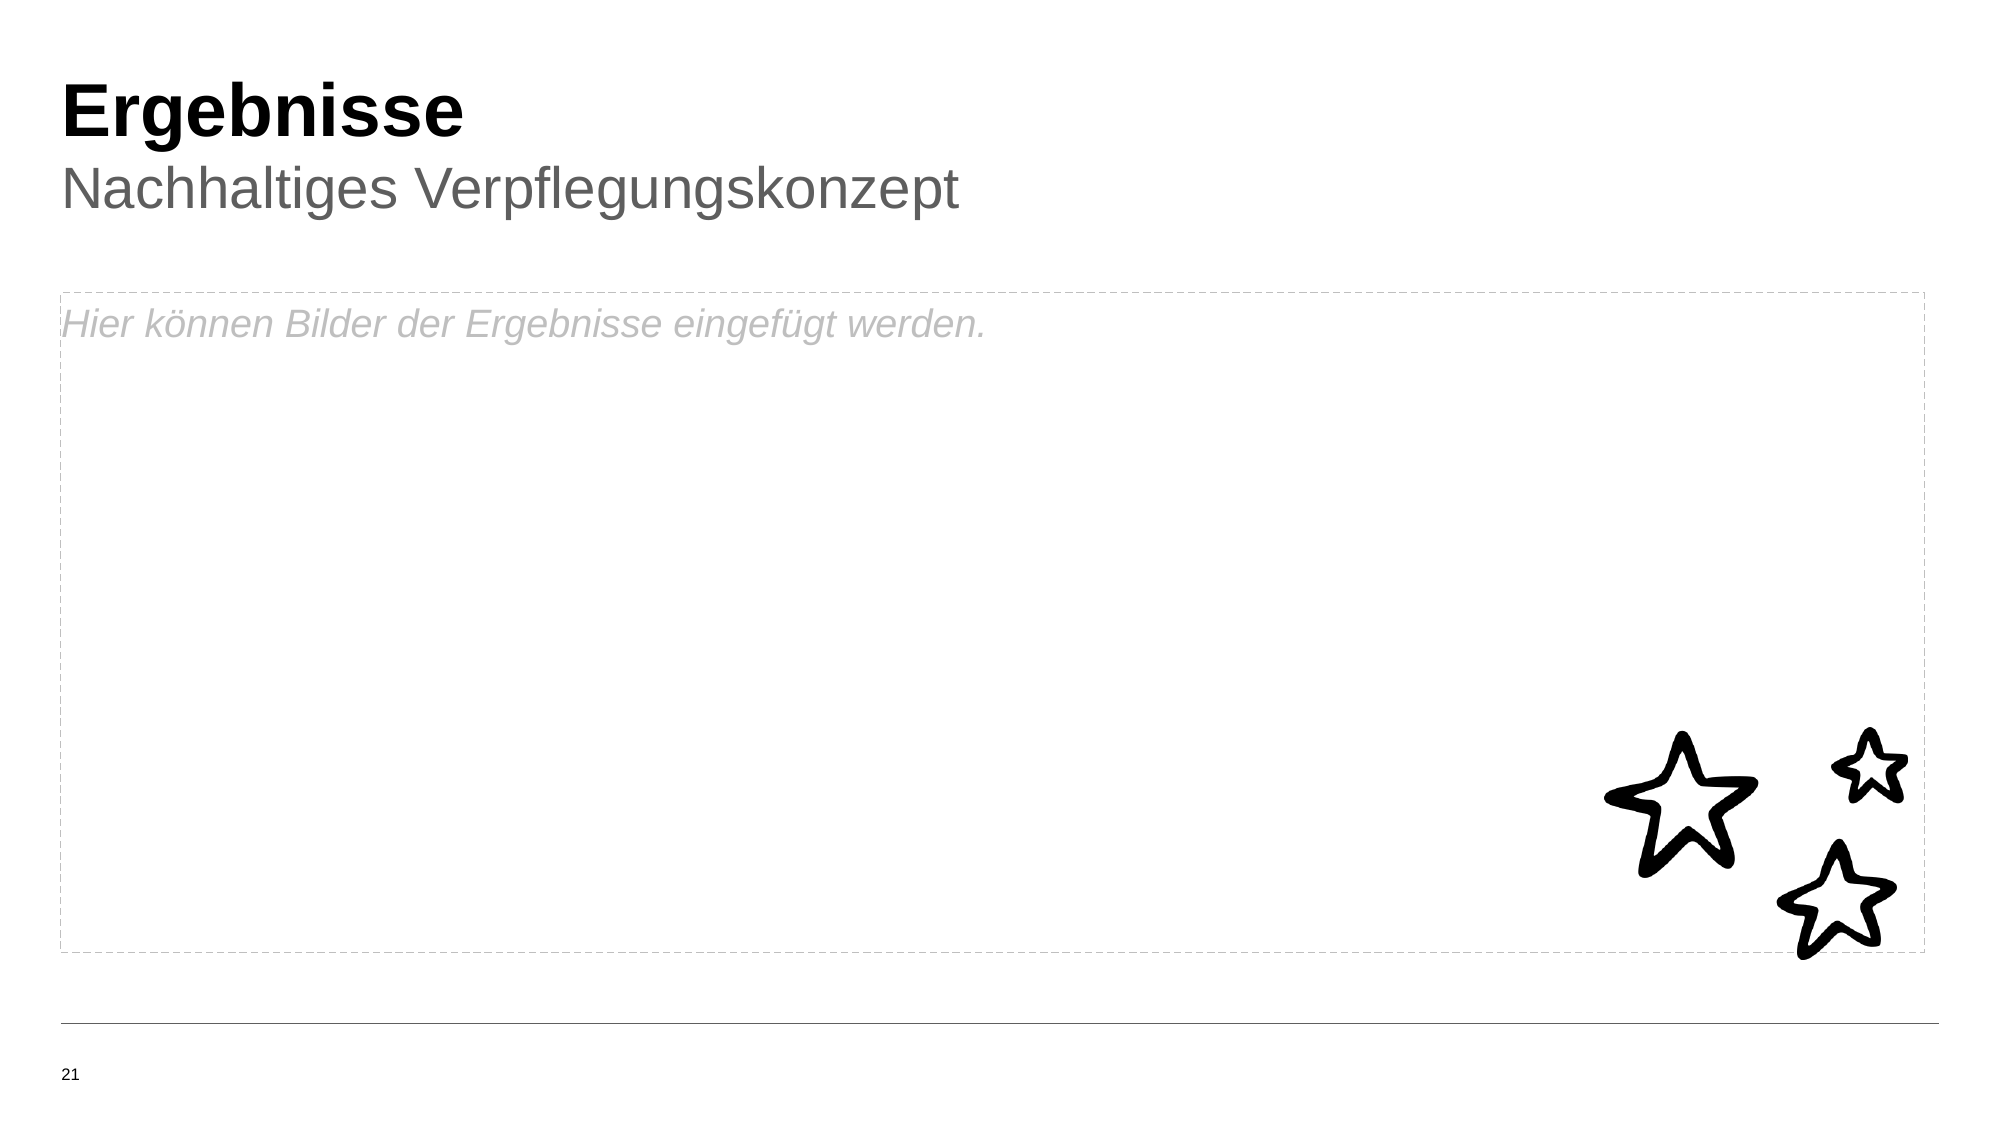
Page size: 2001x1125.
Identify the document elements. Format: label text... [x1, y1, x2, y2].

title Ergebnisse [60, 61, 1509, 155]
picture [1604, 727, 1908, 961]
list Hier können Bilder der Ergebnisse eingefügt werden. [60, 292, 1925, 953]
list Nachhaltiges Verpflegungskonzept [60, 143, 1508, 226]
